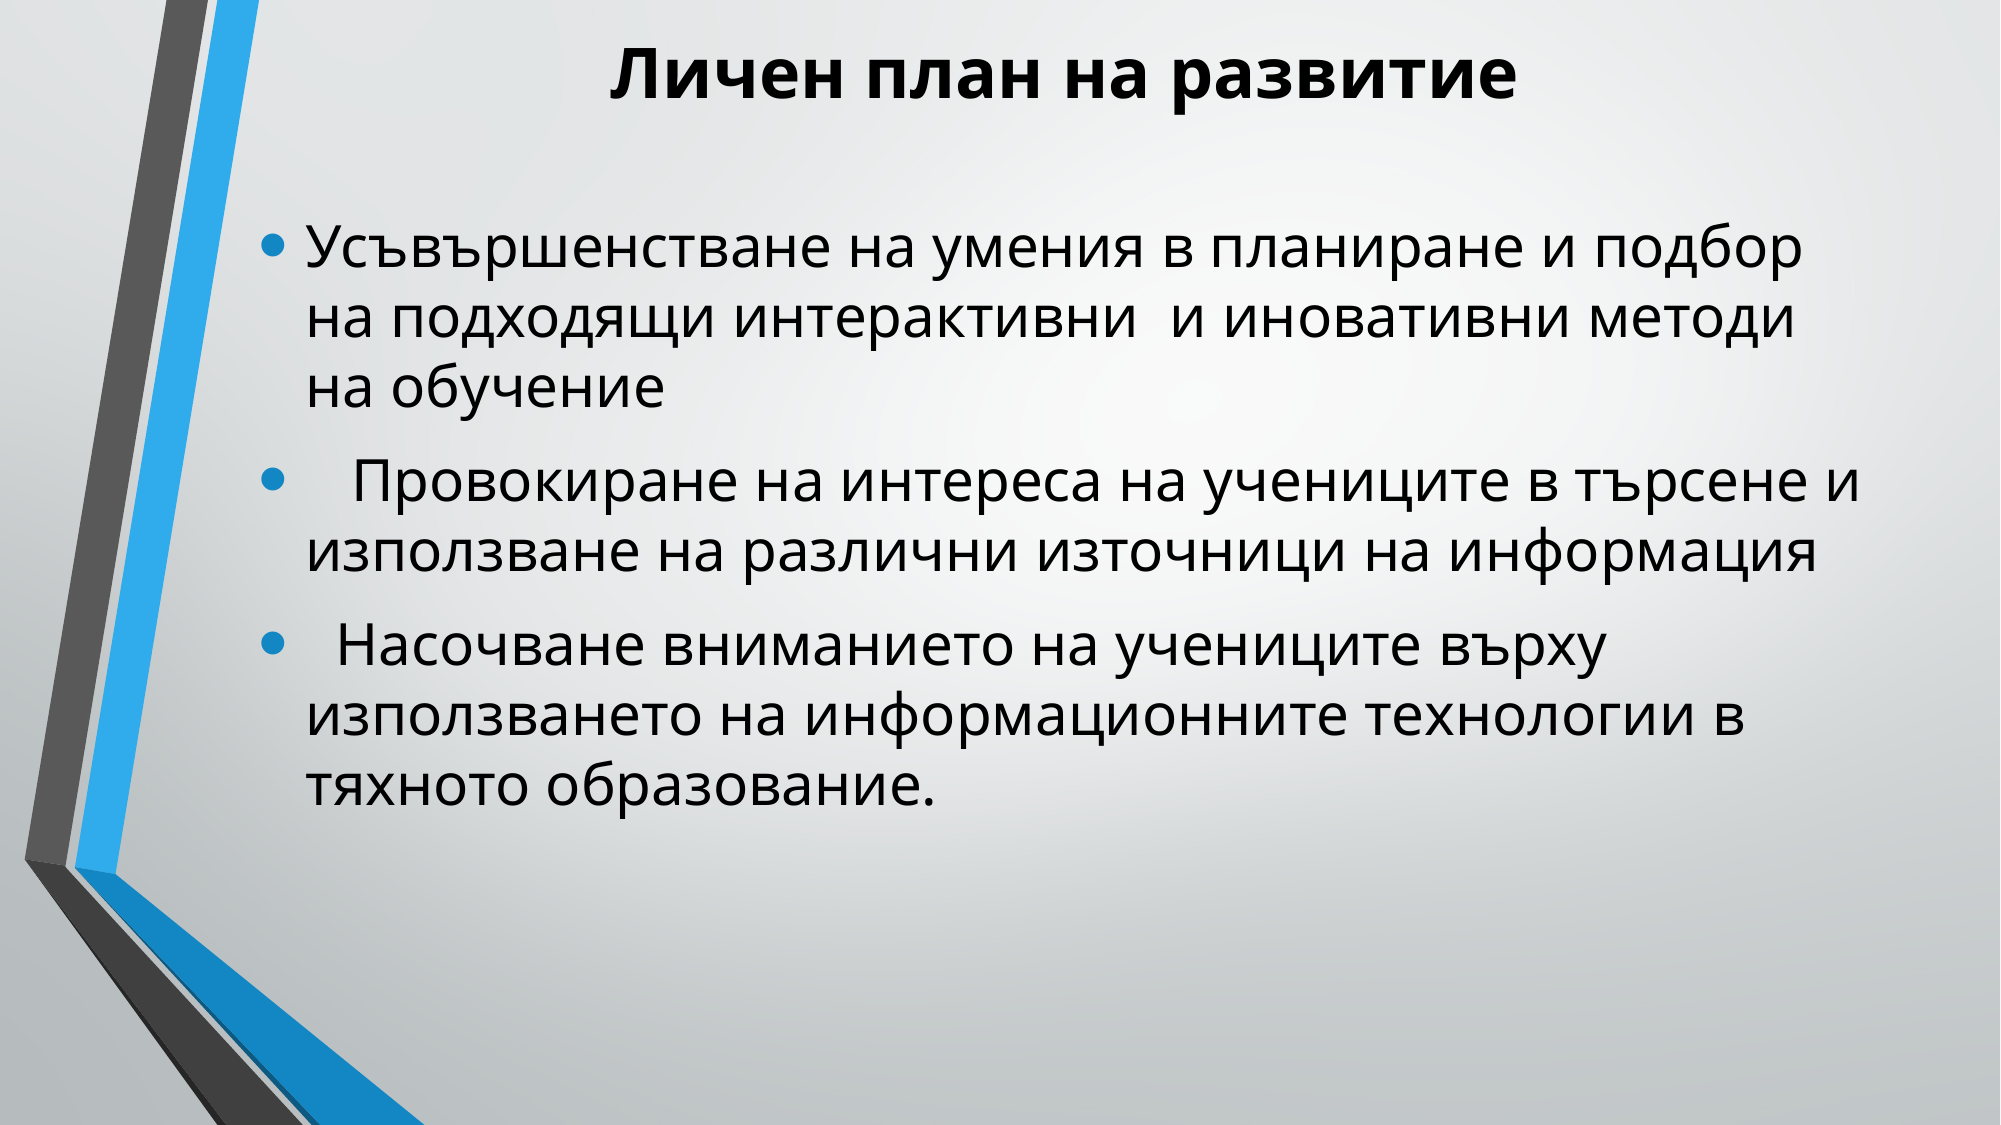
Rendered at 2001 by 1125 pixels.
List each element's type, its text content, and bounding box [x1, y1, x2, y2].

list Усъвършенстване на умения в планиране и подбор на подходящи интерактивни и иновативни методи на обучение Провокиране на интереса на учениците в търсене и използване на различни източници на информация Насочване вниманието на учениците върху използването на информационните технологии в тяхното образование. [243, 159, 1887, 950]
title Личен план на развитие [243, 20, 1887, 159]
